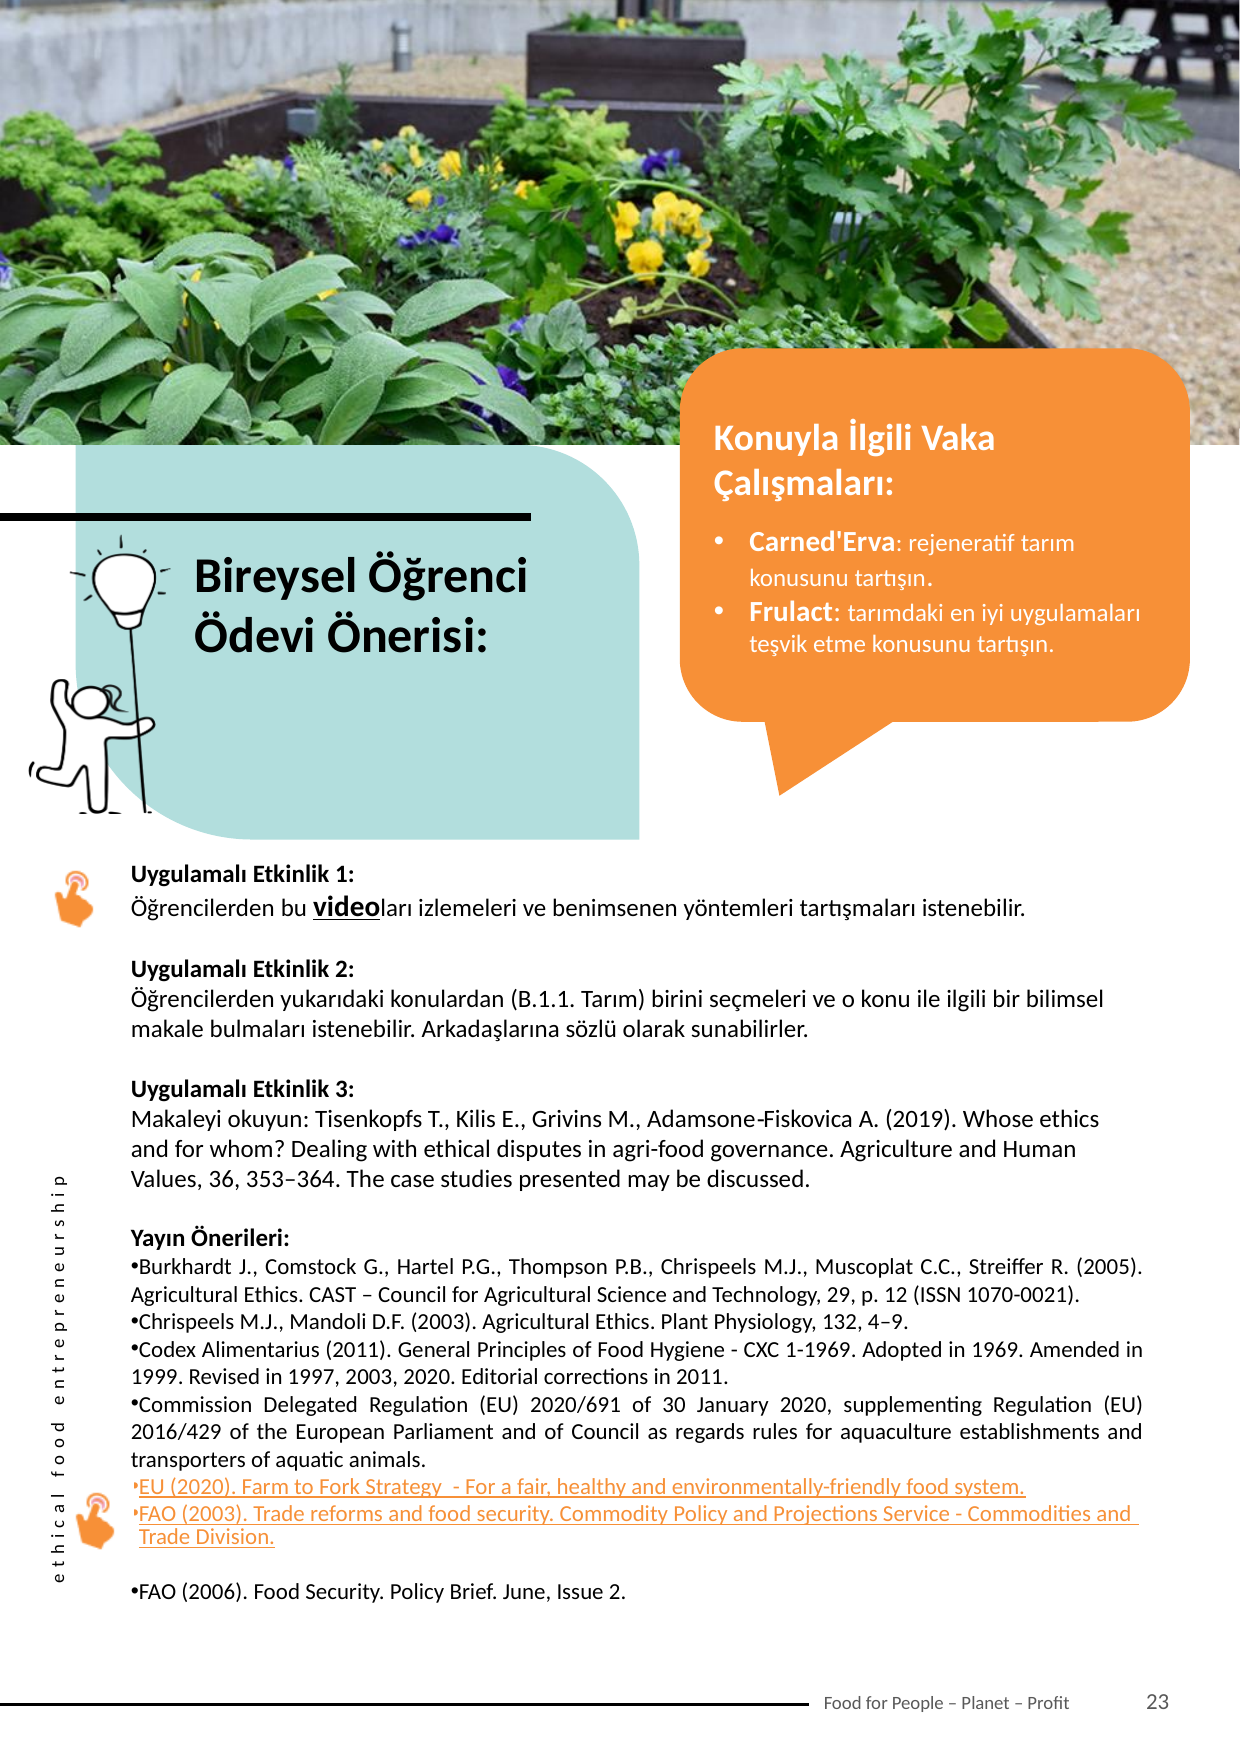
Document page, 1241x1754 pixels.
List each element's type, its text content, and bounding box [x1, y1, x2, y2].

picture [34, 856, 116, 935]
picture [0, 0, 1241, 445]
text_box Konuyla İlgili Vaka Çalışmaları: Carned'Erva: rejeneratif tarım konusunu tartışın. Frulact: tarımdaki en iyi uygulamaları teşvik etme konusunu tartışın. [679, 445, 1190, 796]
text_box 23 [1131, 1662, 1201, 1739]
list Bireysel Öğrenci Ödevi Önerisi: [179, 535, 613, 797]
picture [22, 521, 171, 814]
list Uygulamalı Etkinlik 1: Öğrencilerden bu videoları izlemeleri ve benimsenen yöntemleri tartışmaları istenebilir. Uygulamalı Etkinlik 2: Öğrencilerden yukarıdaki konulardan (B.1.1. Tarım) birini seçmeleri ve o konu ile ilgili bir bilimsel makale bulmaları istenebilir. Arkadaşlarına sözlü olarak sunabilirler. Uygulamalı Etkinlik 3: Makaleyi okuyun: Tisenkopfs T., Kilis E., Grivins M., Adamsone‑Fiskovica A. (2019). Whose ethics and for whom? Dealing with ethical disputes in agri-food governance. Agriculture and Human Values, 36, 353–364. The case studies presented may be discussed. Yayın Önerileri: Burkhardt J., Comstock G., Hartel P.G., Thompson P.B., Chrispeels M.J., Muscoplat C.C., Streiffer R. (2005). Agricultural Ethics. CAST – Council for Agricultural Science and Technology, 29, p. 12 (ISSN 1070-0021). Chrispeels M.J., Mandoli D.F. (2003). Agricultural Ethics. Plant Physiology, 132, 4–9. Codex Alimentarius (2011). General Principles of Food Hygiene - CXC 1-1969. Adopted in 1969. Amended in 1999. Revised in 1997, 2003, 2020. Editorial corrections in 2011. Commission Delegated Regulation (EU) 2020/691 of 30 January 2020, supplementing Regulation (EU) 2016/429 of the European Parliament and of Council as regards rules for aquaculture establishments and transporters of aquatic animals. EU (2020). Farm to Fork Strategy - For a fair, healthy and environmentally-friendly food system. FAO (2003). Trade reforms and food security. Commodity Policy and Projections Service - Commodities and Trade Division. FAO (2006). Food Security. Policy Brief. June, Issue 2. [115, 850, 1160, 1650]
picture [65, 1478, 134, 1557]
